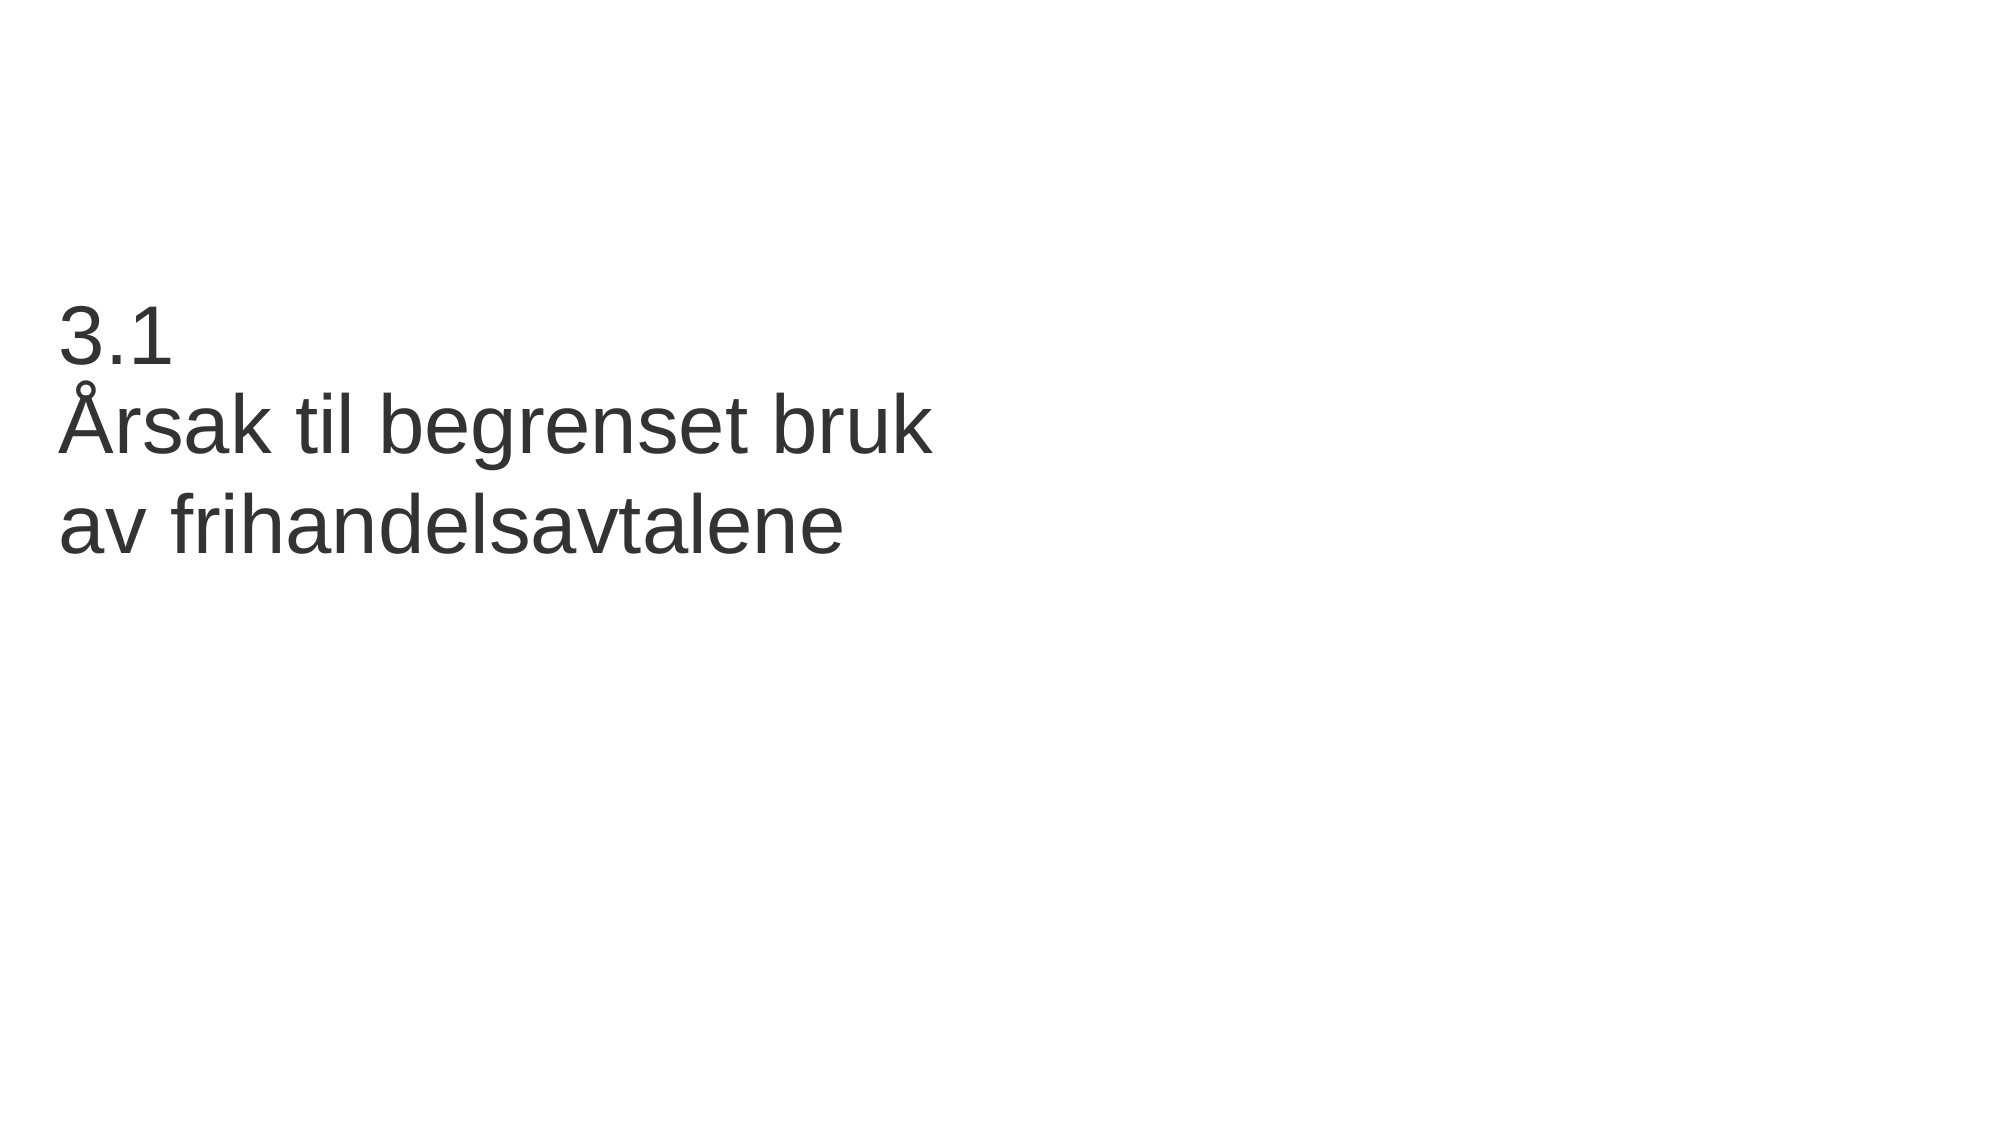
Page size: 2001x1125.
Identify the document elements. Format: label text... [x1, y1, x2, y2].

list Årsak til begrenset bruk av frihandelsavtalene [59, 370, 985, 696]
list 3.1 [59, 281, 220, 370]
